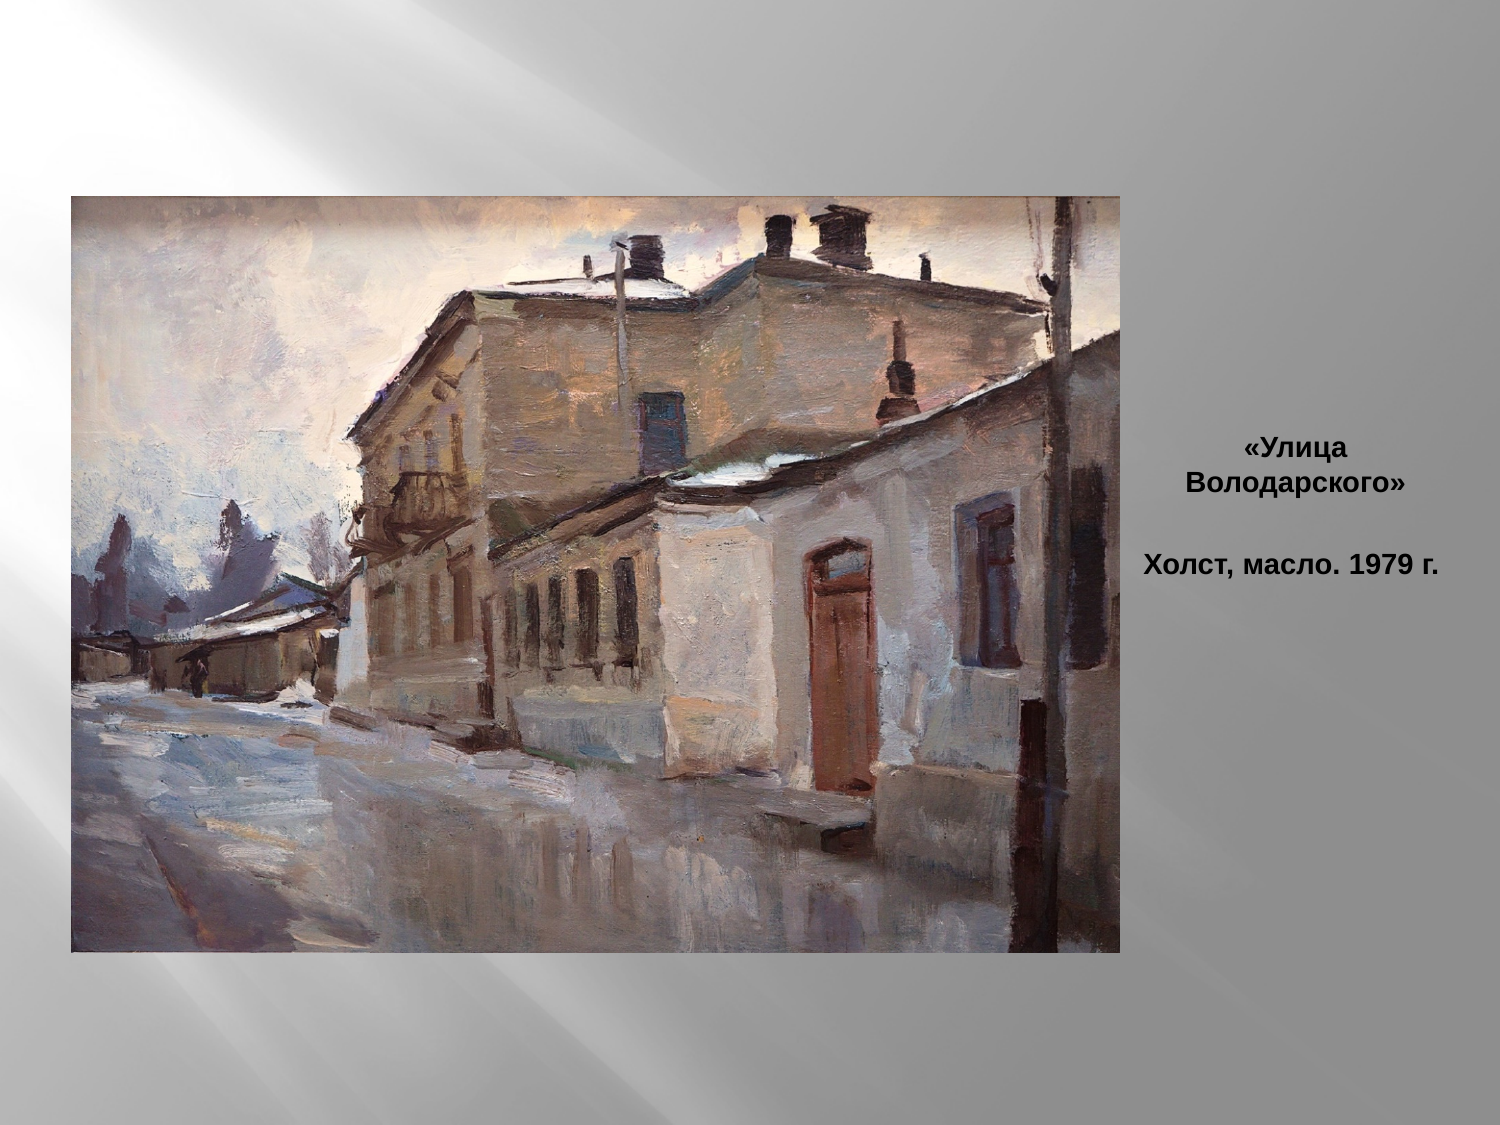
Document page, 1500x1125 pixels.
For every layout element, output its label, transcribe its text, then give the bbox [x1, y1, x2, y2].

list «Улица Володарского» Холст, масло. 1979 г. [1163, 420, 1466, 693]
picture [71, 196, 1120, 953]
